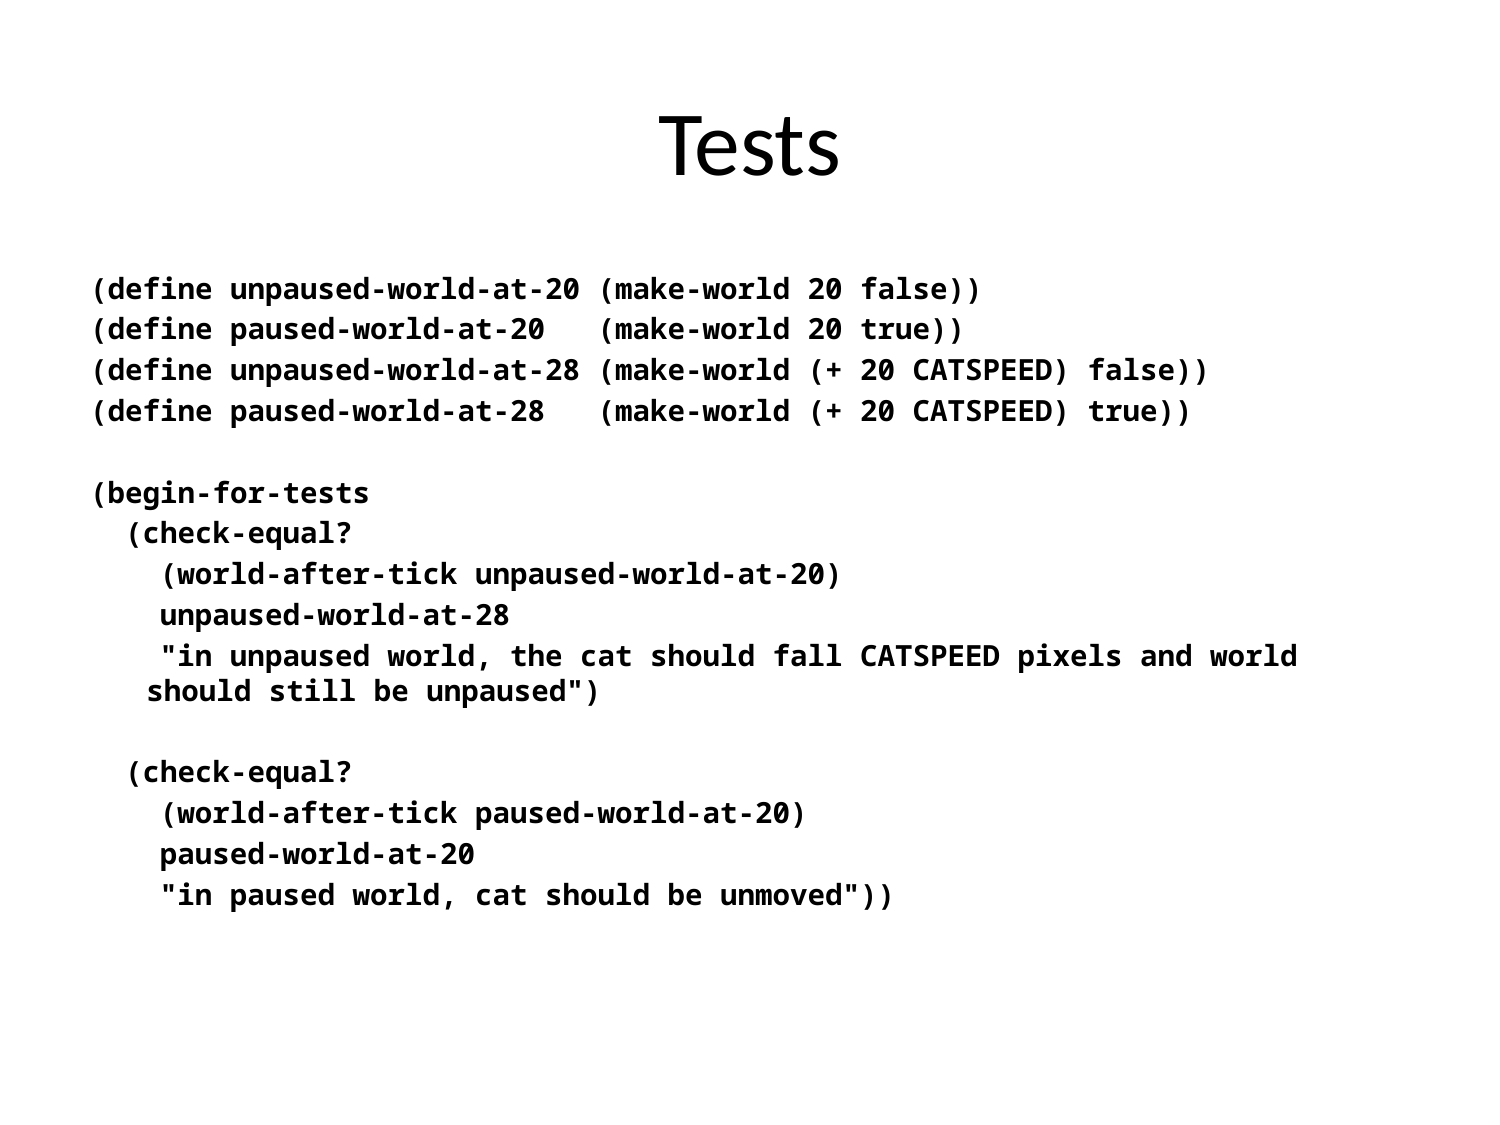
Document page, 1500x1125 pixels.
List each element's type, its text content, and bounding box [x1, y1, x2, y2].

title Tests [75, 45, 1425, 233]
list (define unpaused-world-at-20 (make-world 20 false)) (define paused-world-at-20 (make-world 20 true)) (define unpaused-world-at-28 (make-world (+ 20 CATSPEED) false)) (define paused-world-at-28 (make-world (+ 20 CATSPEED) true)) (begin-for-tests (check-equal? (world-after-tick unpaused-world-at-20) unpaused-world-at-28 "in unpaused world, the cat should fall CATSPEED pixels and world should still be unpaused") (check-equal? (world-after-tick paused-world-at-20) paused-world-at-20 "in paused world, cat should be unmoved")) [75, 262, 1425, 1005]
